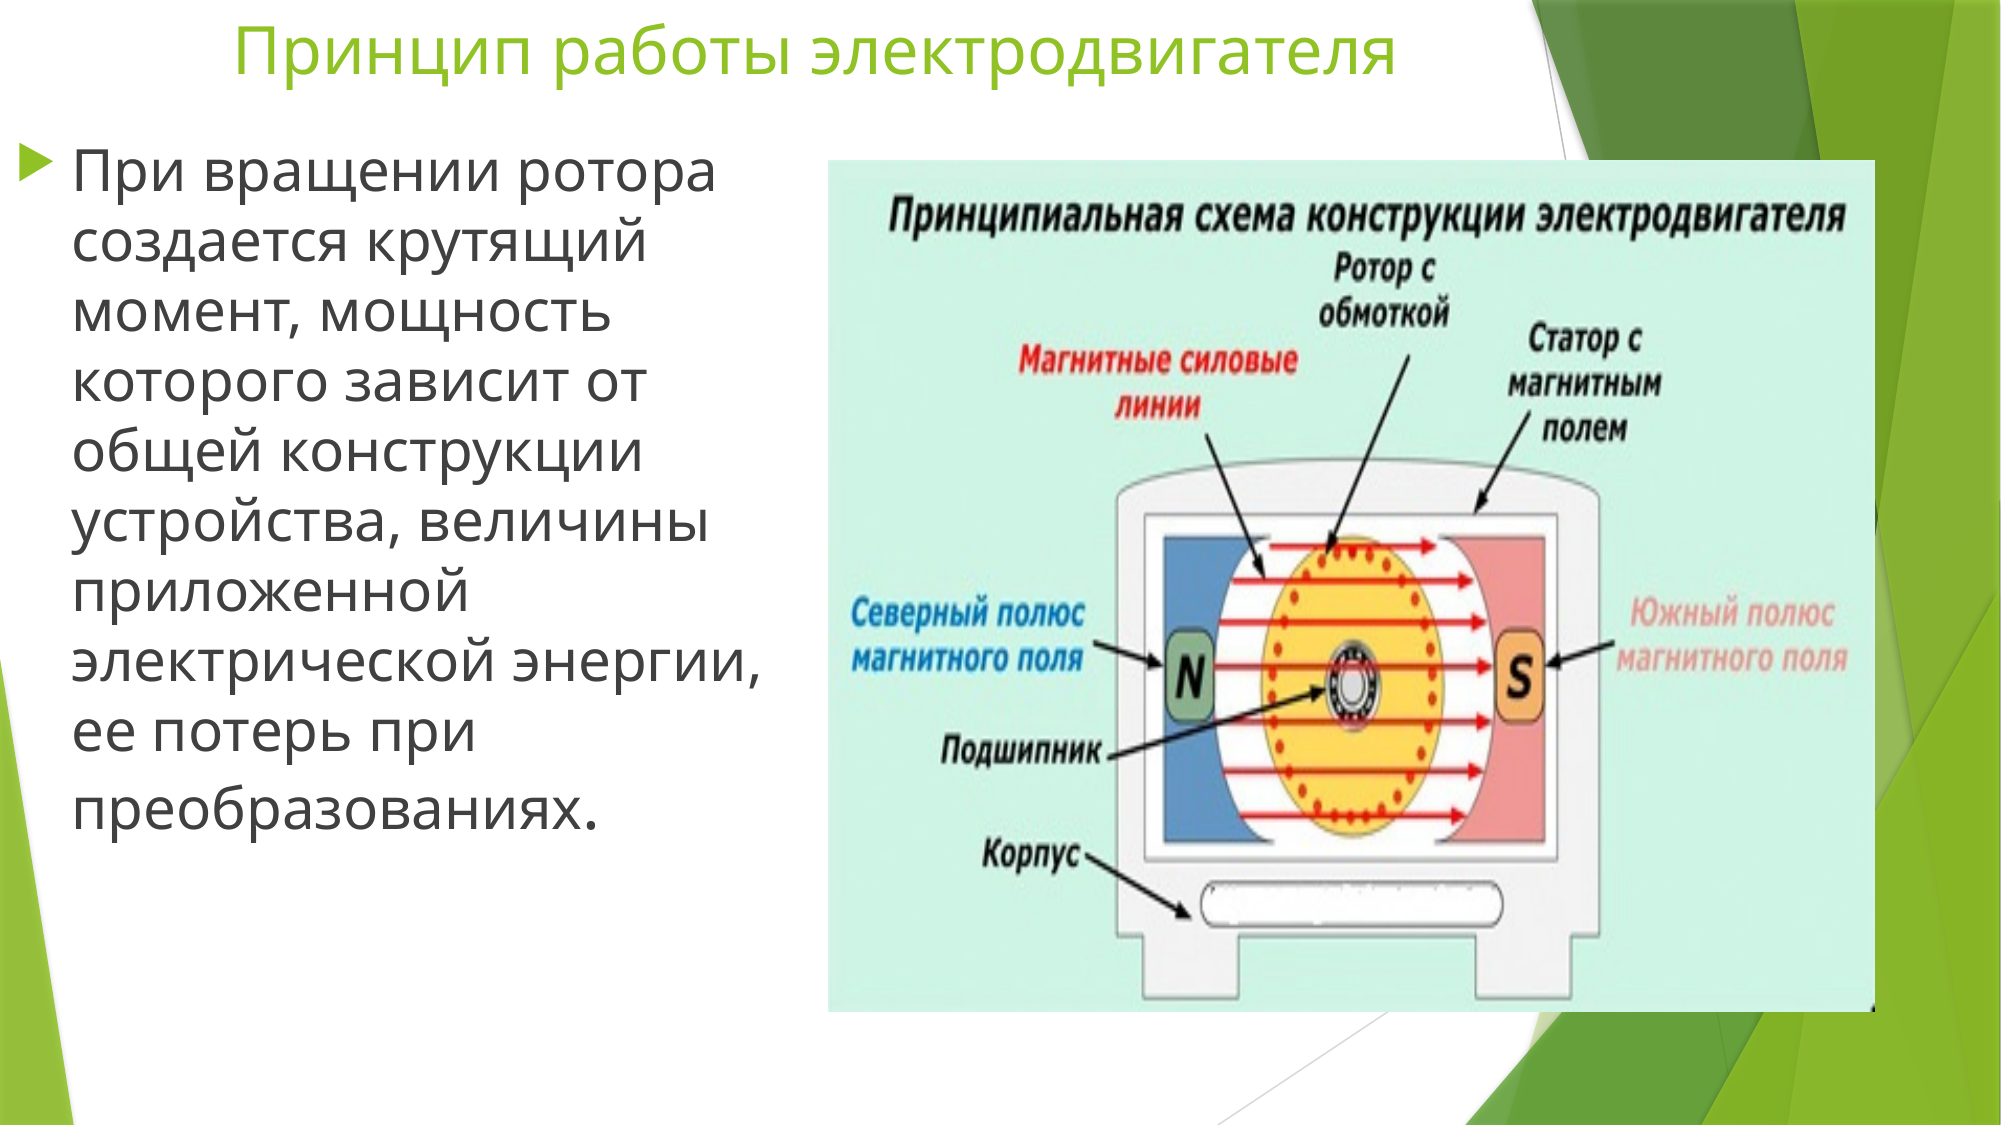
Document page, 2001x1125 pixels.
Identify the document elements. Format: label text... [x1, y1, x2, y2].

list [828, 160, 1875, 1012]
title Принцип работы электродвигателя [110, 0, 1522, 103]
list При вращении ротора создается крутящий момент, мощность которого зависит от общей конструкции устройства, величины приложенной электрической энергии, ее потерь при преобразованиях. [0, 125, 804, 992]
